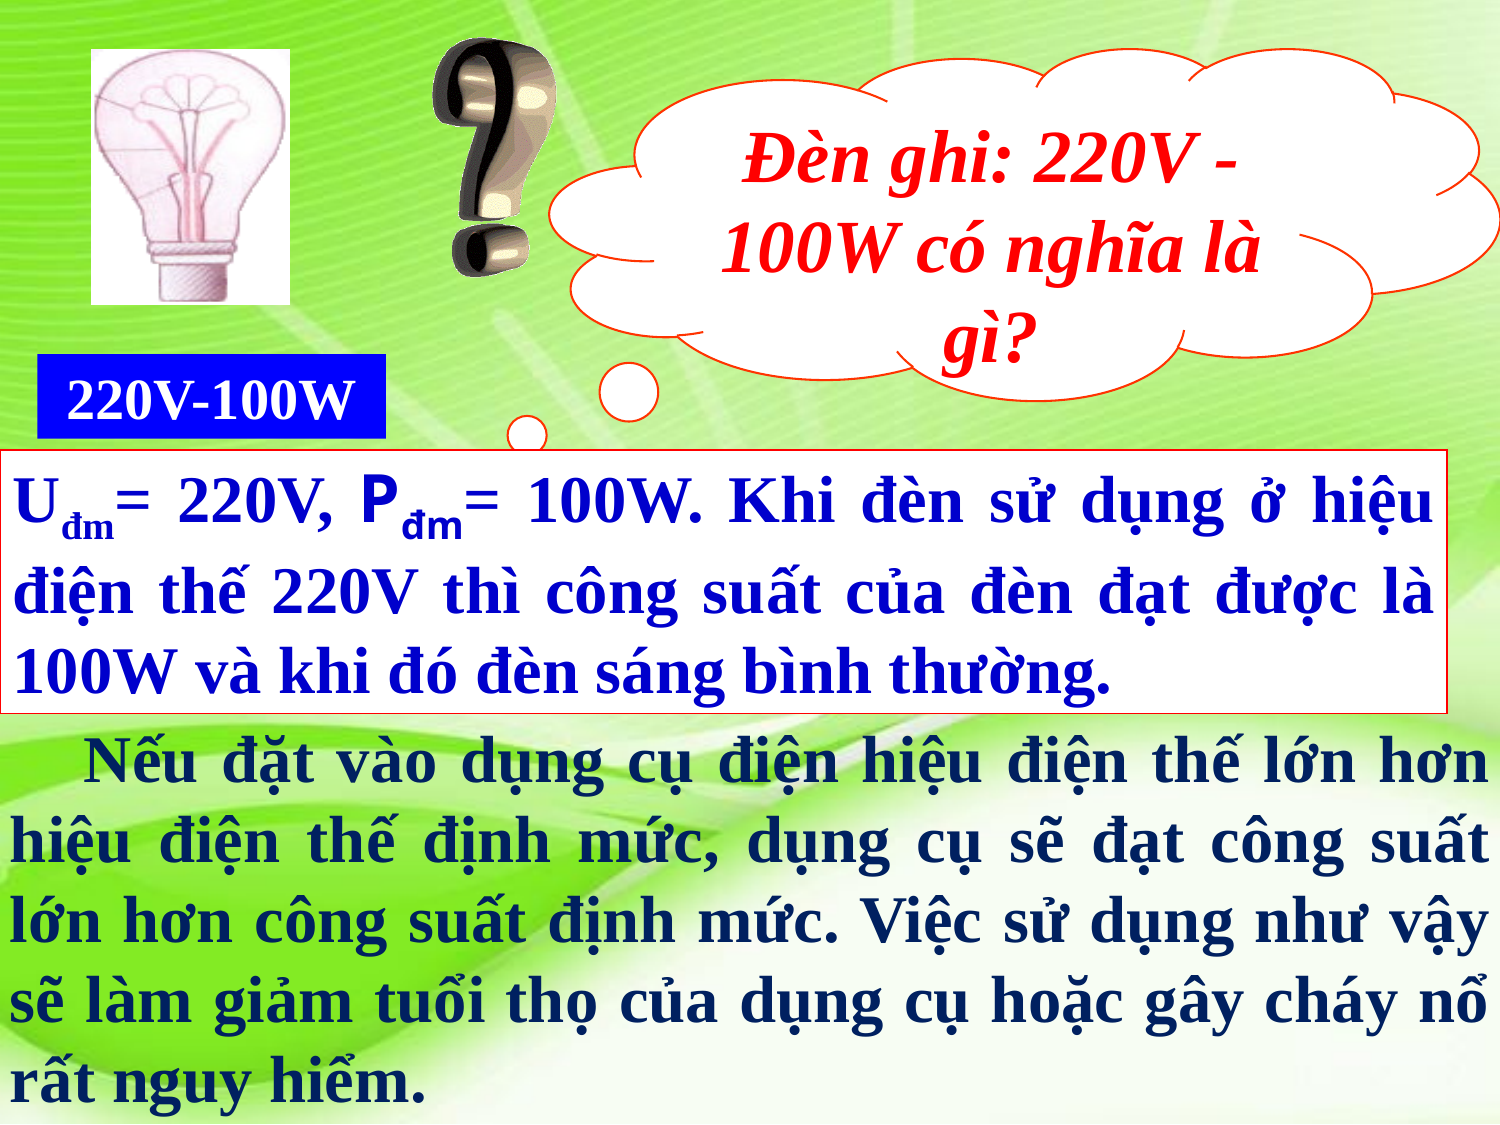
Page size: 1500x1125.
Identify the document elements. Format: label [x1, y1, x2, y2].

picture [0, 0, 1500, 1124]
text_box [37, 49, 387, 441]
